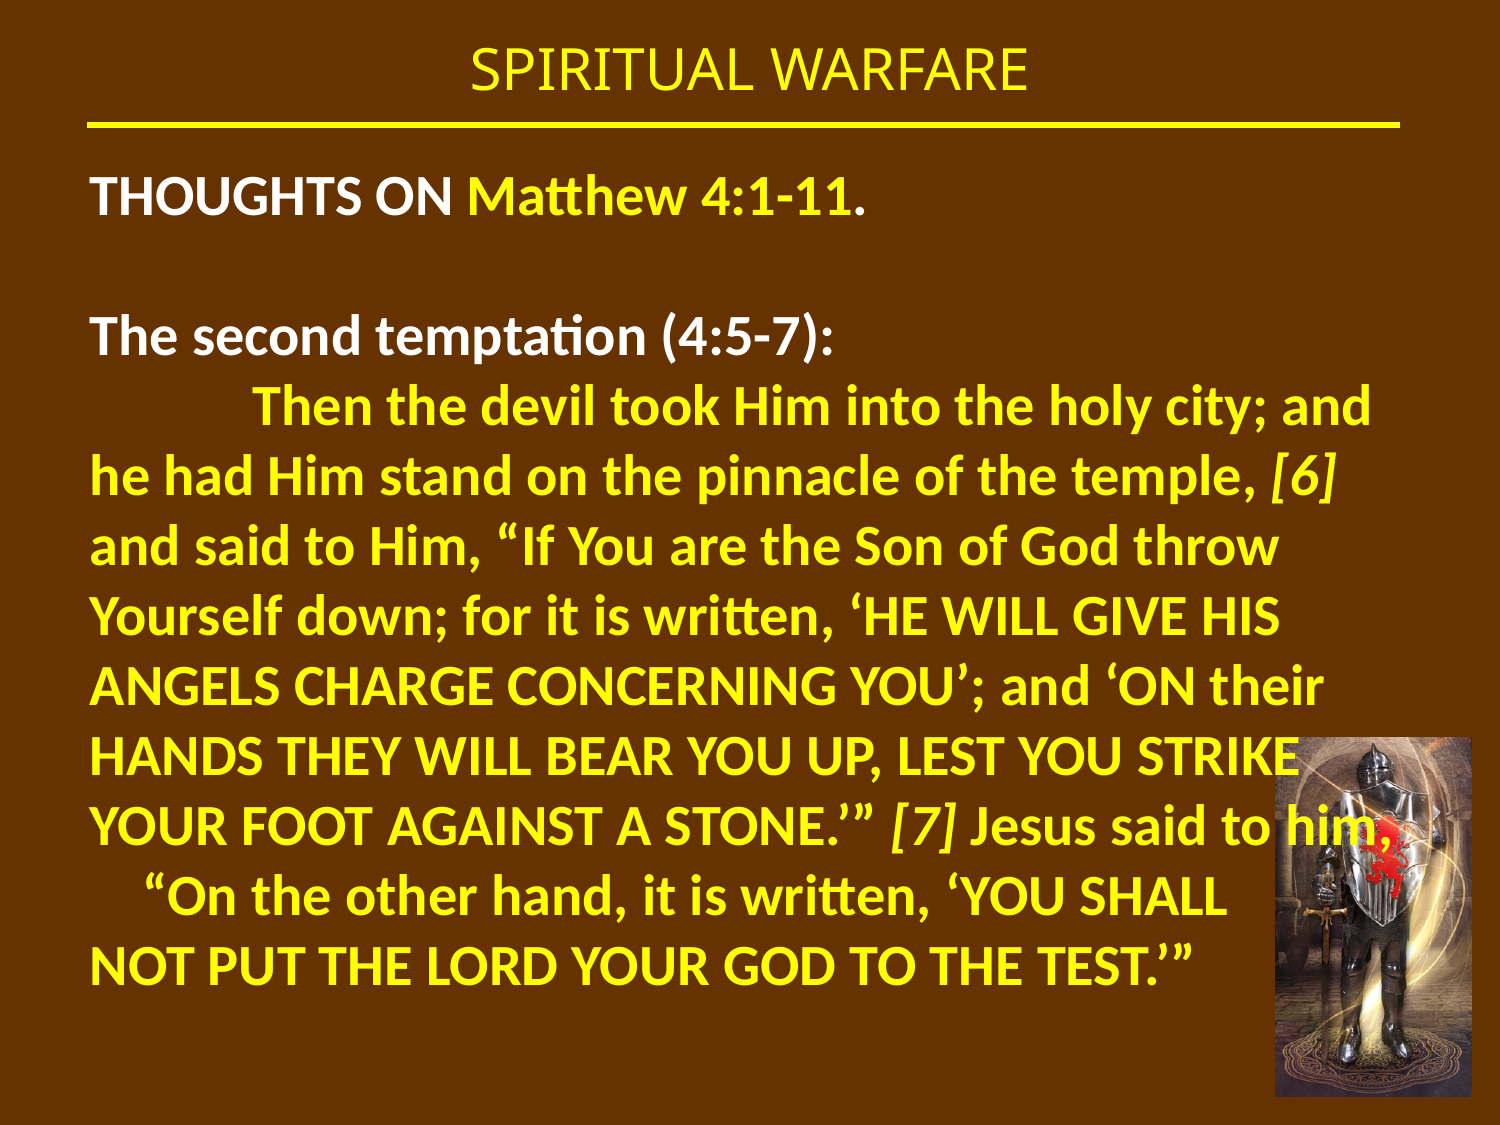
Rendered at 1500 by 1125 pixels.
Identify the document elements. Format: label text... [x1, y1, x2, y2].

text_box THOUGHTS ON Matthew 4:1-11. The second temptation (4:5-7): Then the devil took Him into the holy city; and he had Him stand on the pinnacle of the temple, [6] and said to Him, “If You are the Son of God throw Yourself down; for it is written, ‘HE WILL GIVE HIS ANGELS CHARGE CONCERNING YOU’; and ‘ON their HANDS THEY WILL BEAR YOU UP, LEST YOU STRIKE YOUR FOOT AGAINST A STONE.’” [7] Jesus said to him, “On the other hand, it is written, ‘YOU SHALL NOT PUT THE LORD YOUR GOD TO THE TEST.’” [74, 149, 1425, 1005]
picture [1274, 737, 1472, 1098]
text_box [87, 24, 1413, 126]
